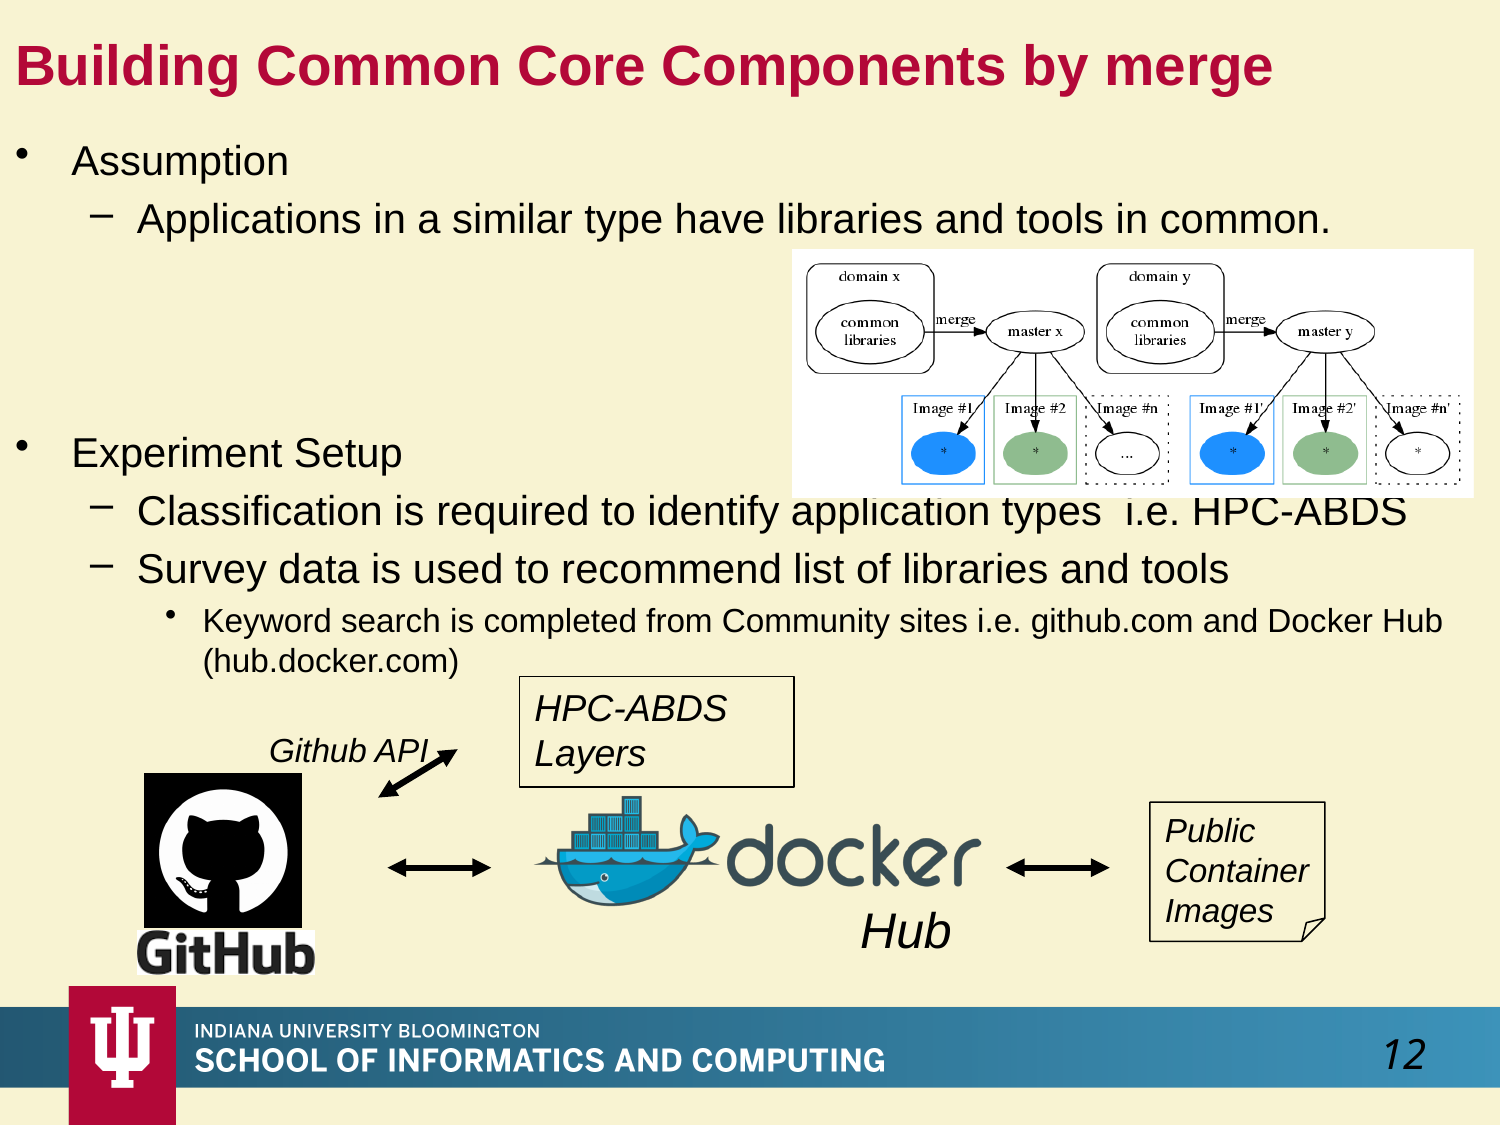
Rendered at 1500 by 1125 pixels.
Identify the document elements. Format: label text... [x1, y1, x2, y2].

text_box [499, 762, 1018, 945]
picture [0, 986, 1500, 1125]
text_box Public Container Images [1149, 802, 1325, 942]
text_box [377, 748, 458, 798]
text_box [137, 773, 315, 976]
text_box Github API [254, 721, 444, 776]
text_box HPC-ABDS Layers [519, 676, 794, 761]
picture [791, 249, 1474, 499]
list Assumption Applications in a similar type have libraries and tools in common. Experiment Setup Classification is required to identify application types i.e. HPC-ABDS Survey data is used to recommend list of libraries and tools Keyword search is completed from Community sites i.e. github.com and Docker Hub (hub.docker.com) [0, 126, 1488, 975]
title Building Common Core Components by merge [0, 0, 1497, 125]
slide_number 12 [1365, 1032, 1474, 1081]
